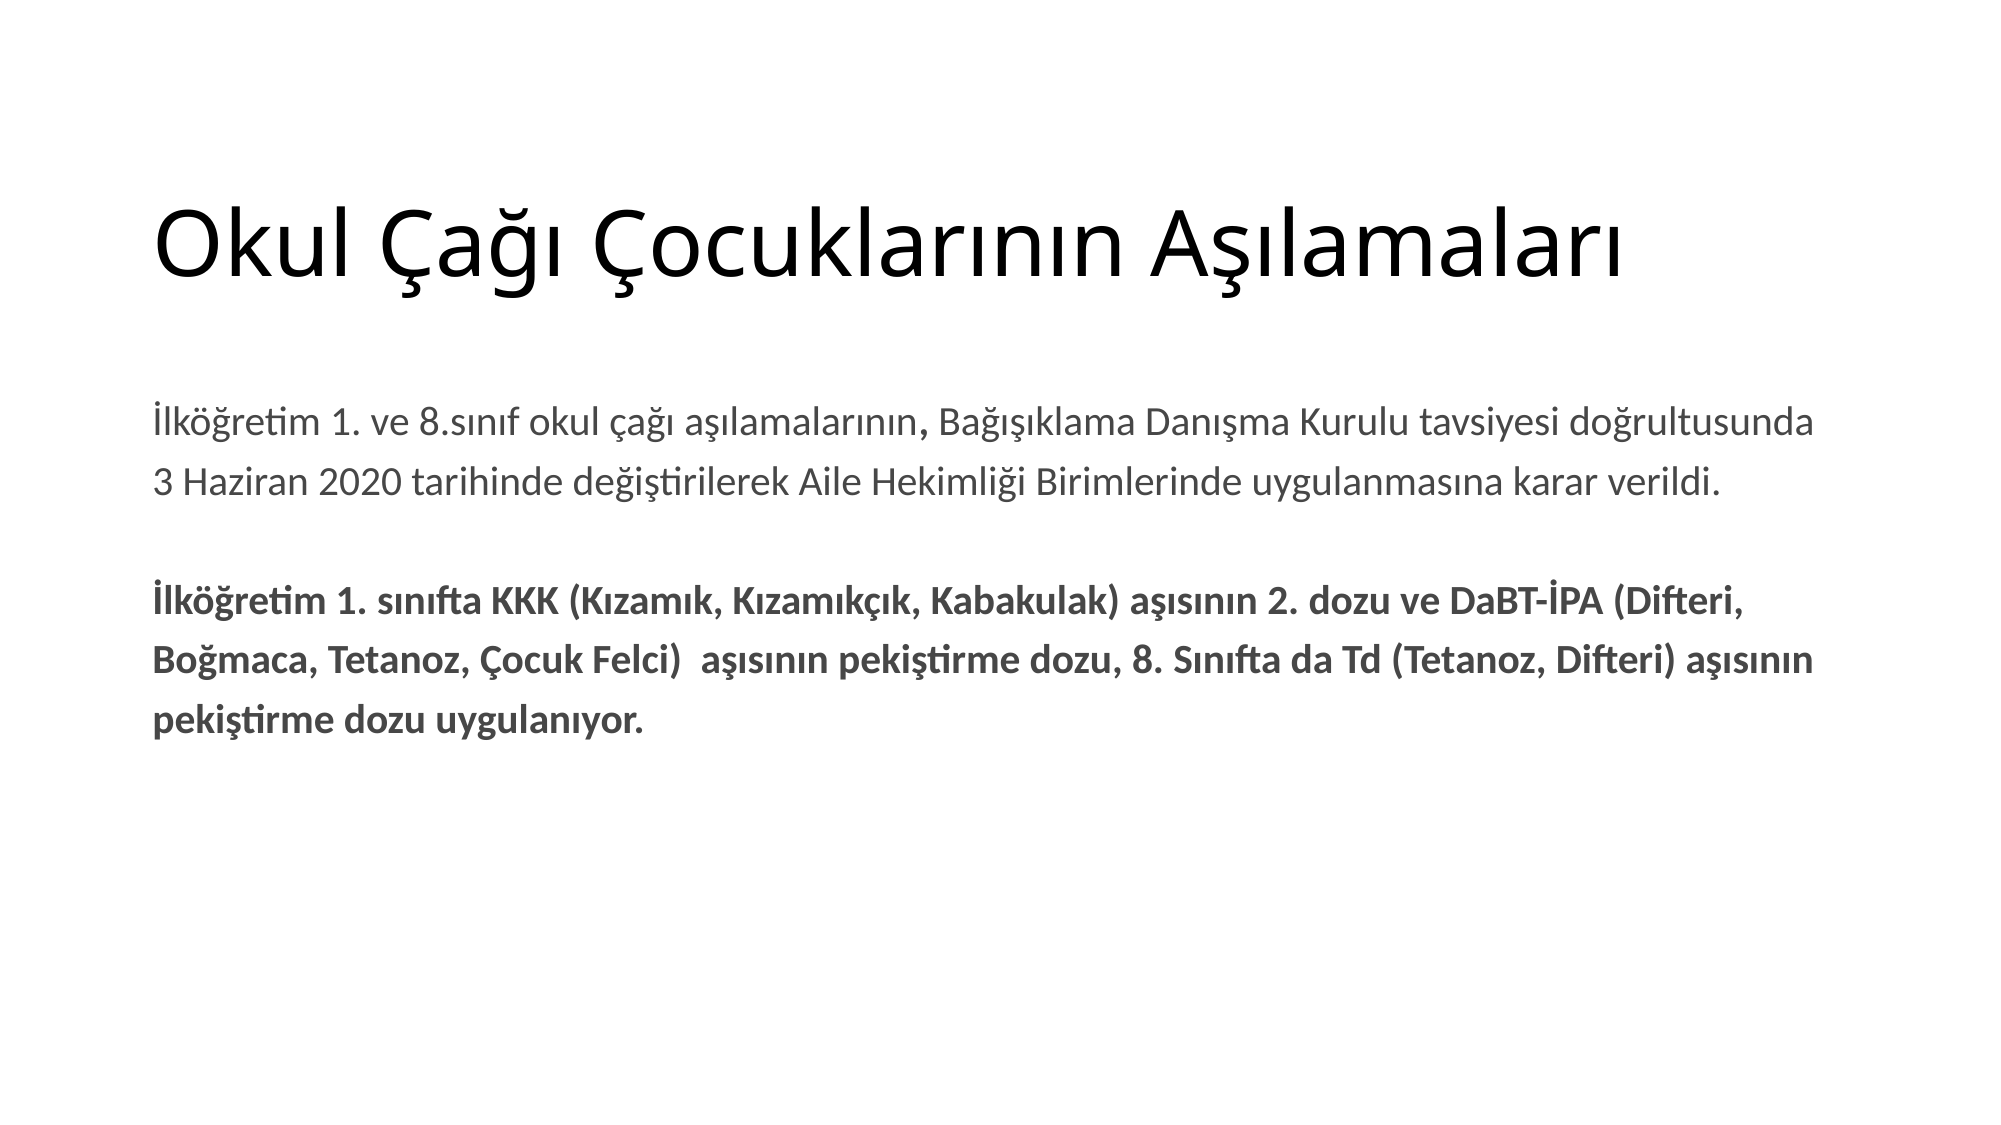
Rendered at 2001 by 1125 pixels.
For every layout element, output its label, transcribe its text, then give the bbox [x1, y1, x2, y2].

title Okul Çağı Çocuklarının Aşılamaları [137, 137, 1863, 356]
list İlköğretim 1. ve 8.sınıf okul çağı aşılamalarının, Bağışıklama Danışma Kurulu tavsiyesi doğrultusunda 3 Haziran 2020 tarihinde değiştirilerek Aile Hekimliği Birimlerinde uygulanmasına karar verildi. İlköğretim 1. sınıfta KKK (Kızamık, Kızamıkçık, Kabakulak) aşısının 2. dozu ve DaBT-İPA (Difteri, Boğmaca, Tetanoz, Çocuk Felci) aşısının pekiştirme dozu, 8. Sınıfta da Td (Tetanoz, Difteri) aşısının pekiştirme dozu uygulanıyor. [137, 377, 1831, 1021]
